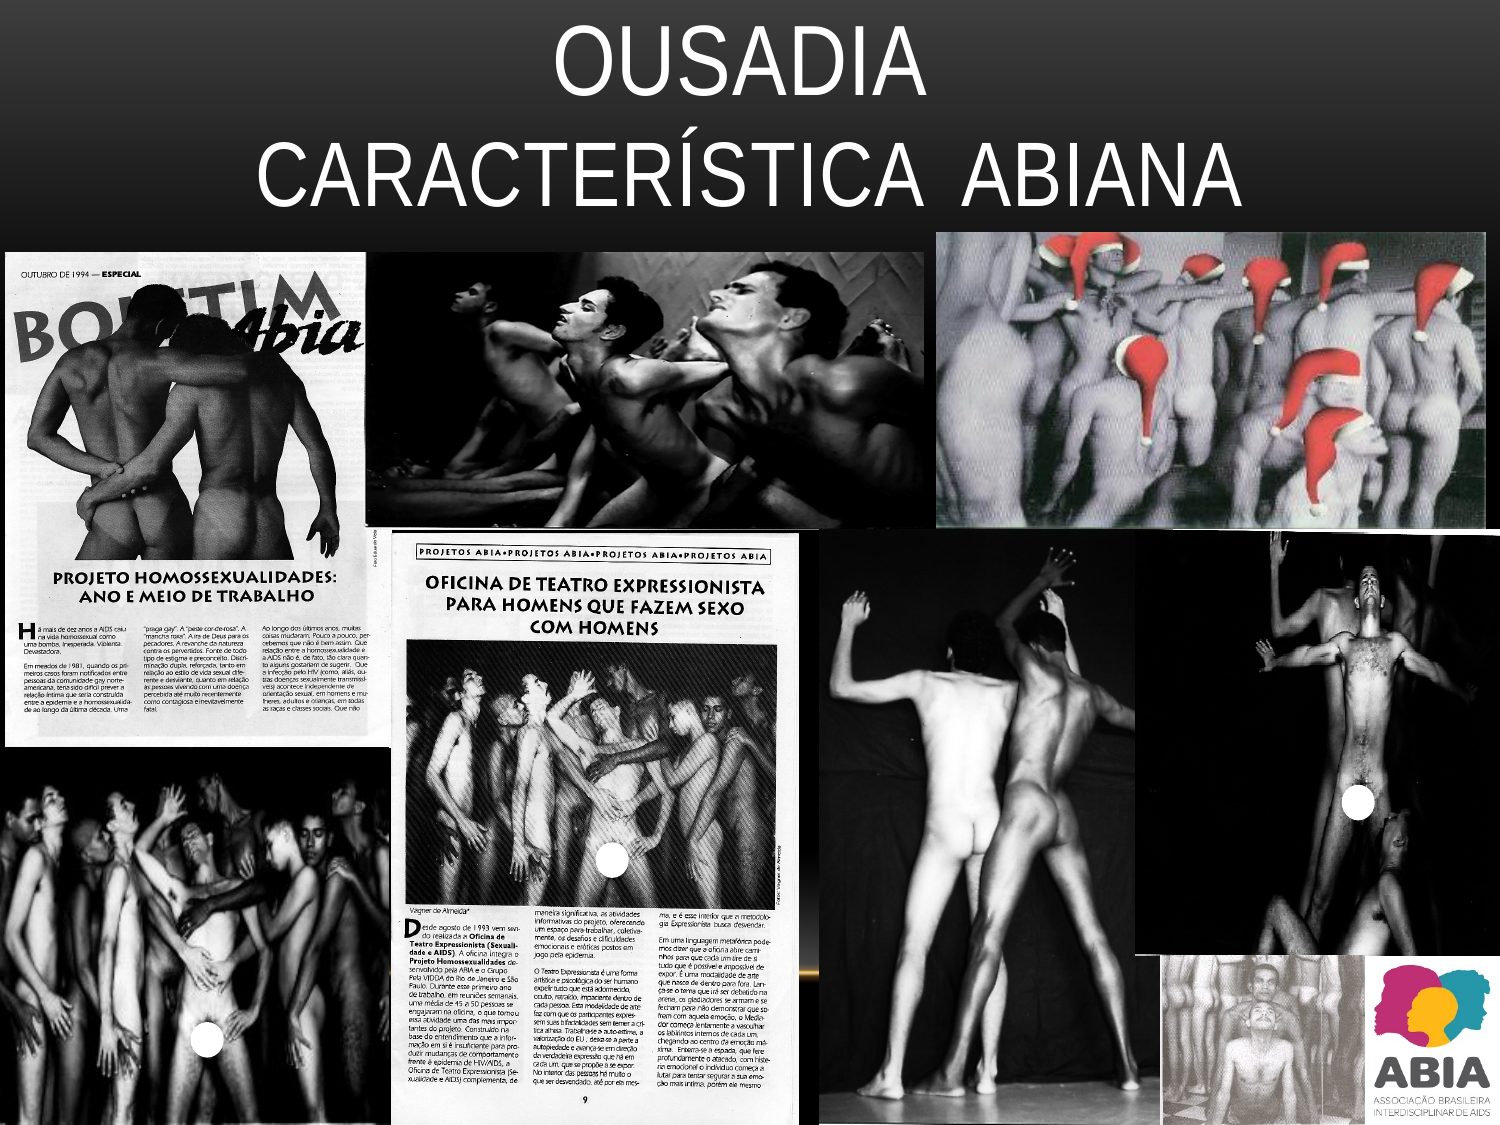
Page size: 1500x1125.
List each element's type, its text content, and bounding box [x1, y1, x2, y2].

title OUSADIA CARACTeRíSTICA ABIANA [0, 0, 1500, 233]
picture [0, 232, 1500, 1125]
